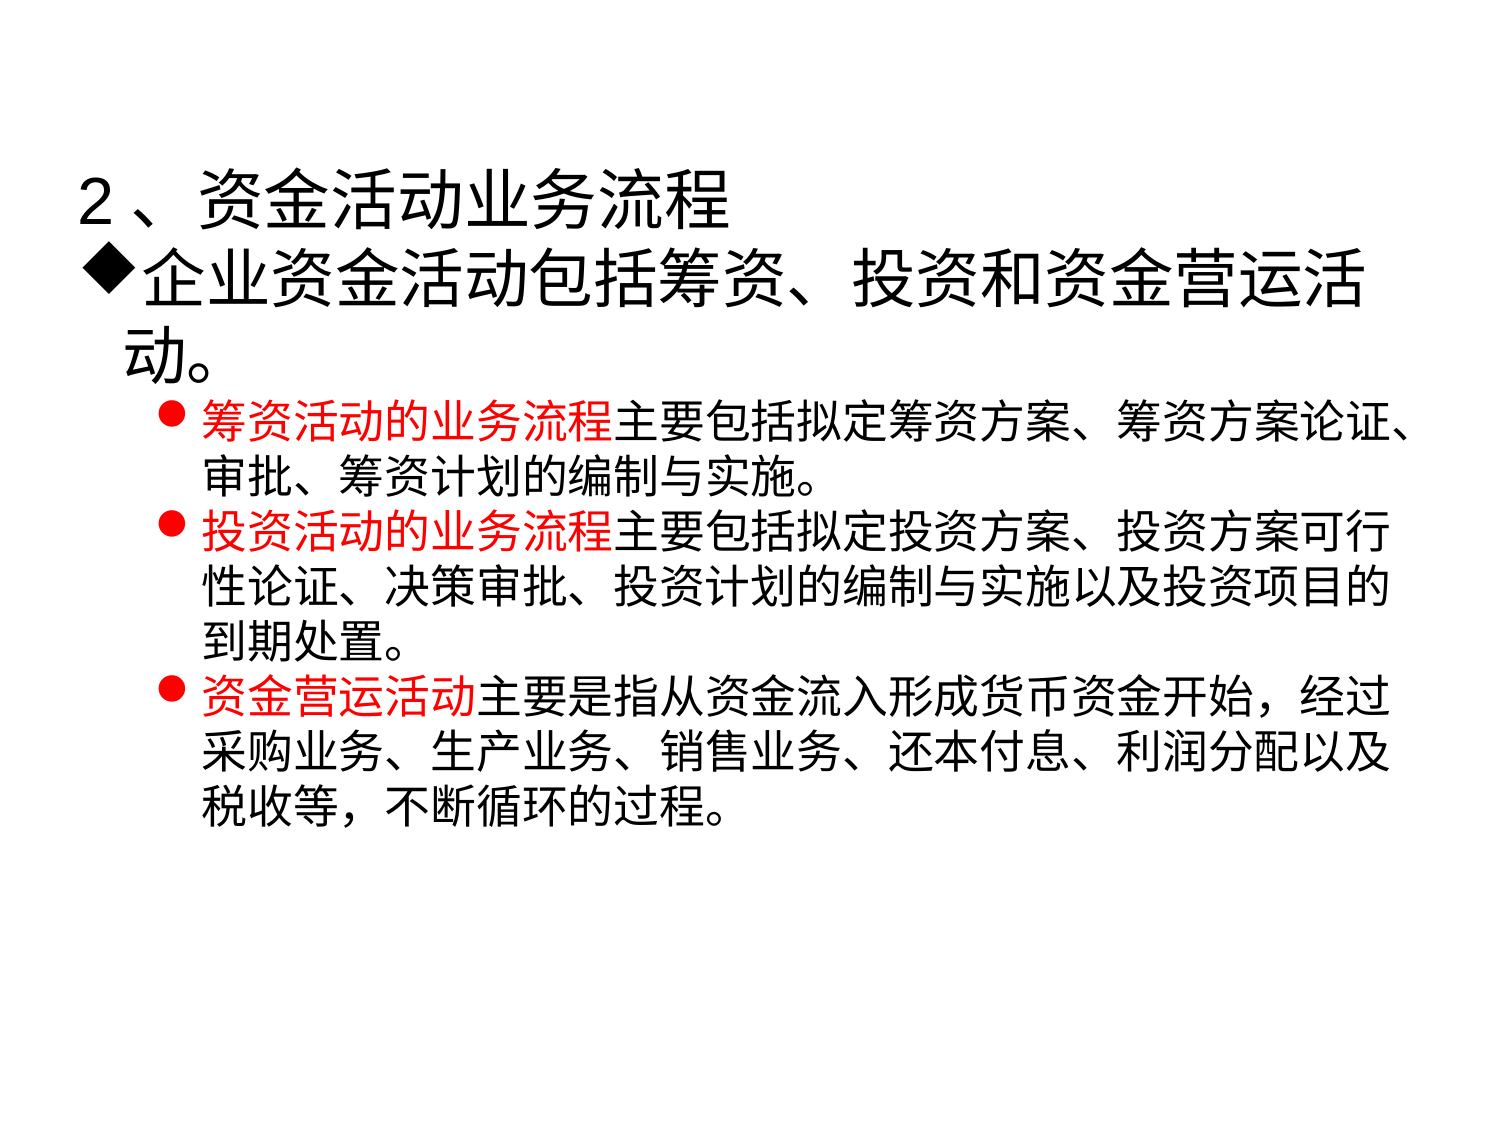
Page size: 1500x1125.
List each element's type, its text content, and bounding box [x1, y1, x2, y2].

list 2、资金活动业务流程 企业资金活动包括筹资、投资和资金营运活动。 筹资活动的业务流程主要包括拟定筹资方案、筹资方案论证、审批、筹资计划的编制与实施。 投资活动的业务流程主要包括拟定投资方案、投资方案可行性论证、决策审批、投资计划的编制与实施以及投资项目的到期处置。 资金营运活动主要是指从资金流入形成货币资金开始，经过采购业务、生产业务、销售业务、还本付息、利润分配以及税收等，不断循环的过程。 [62, 149, 1413, 993]
